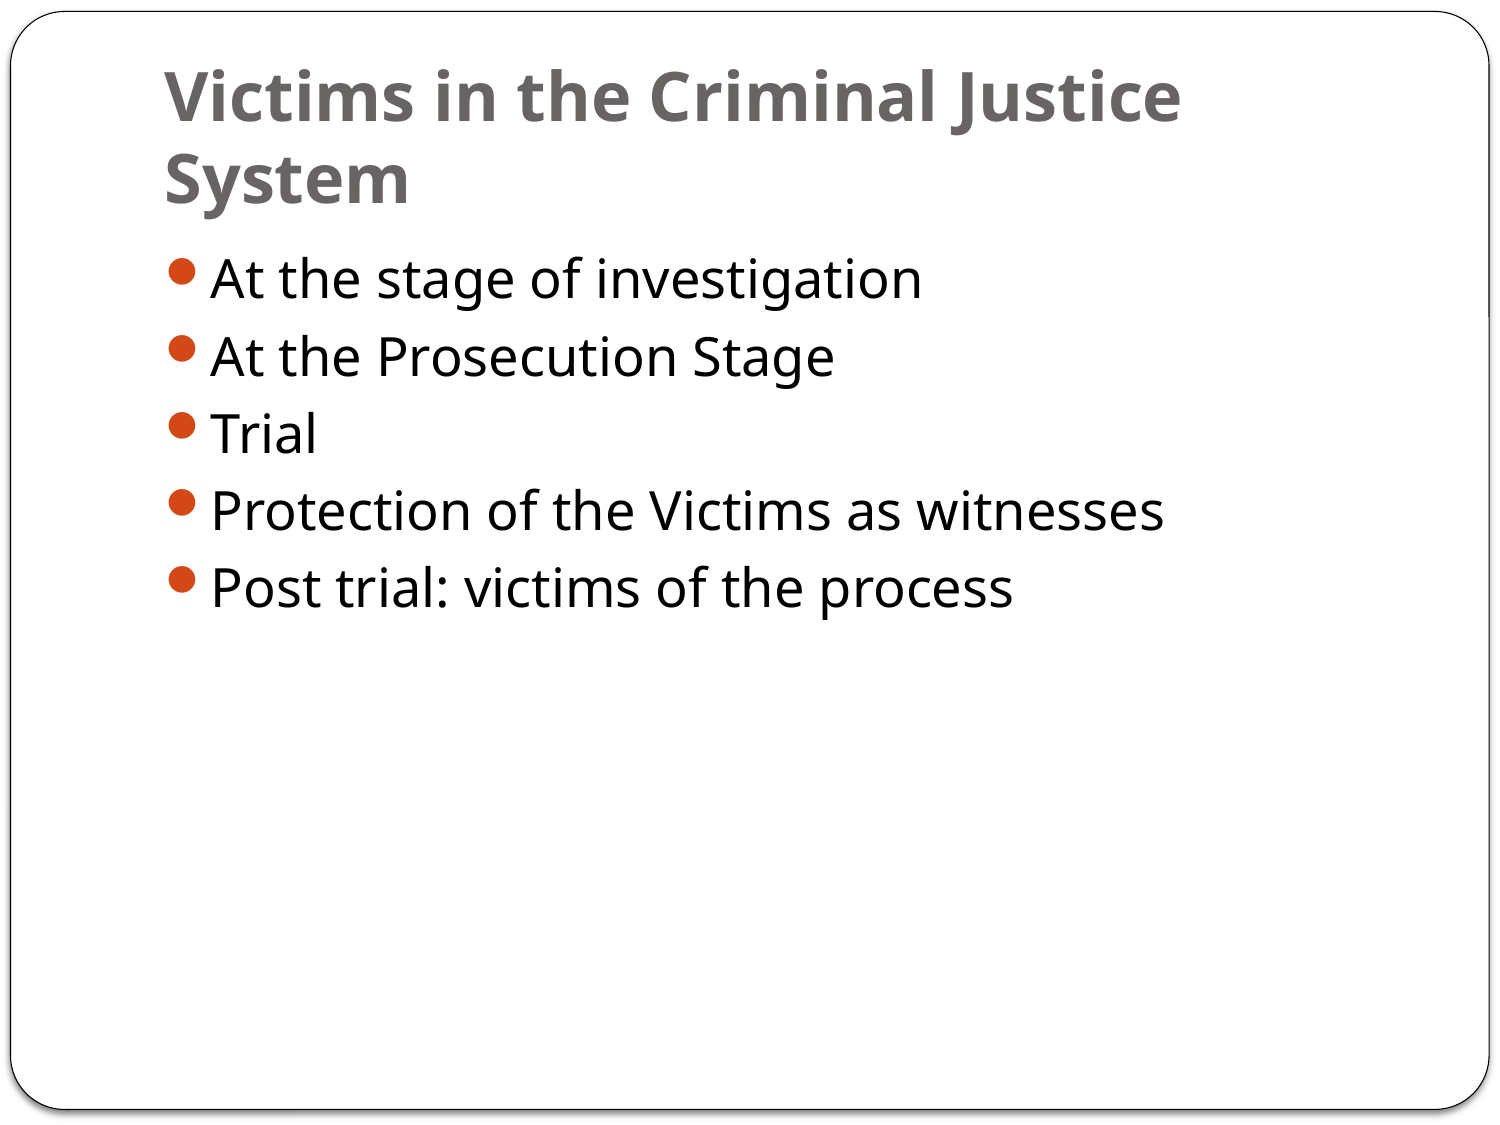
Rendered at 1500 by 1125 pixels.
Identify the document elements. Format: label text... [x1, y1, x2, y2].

title Victims in the Criminal Justice System [150, 45, 1425, 233]
list At the stage of investigation At the Prosecution Stage Trial Protection of the Victims as witnesses Post trial: victims of the process [150, 237, 1425, 988]
